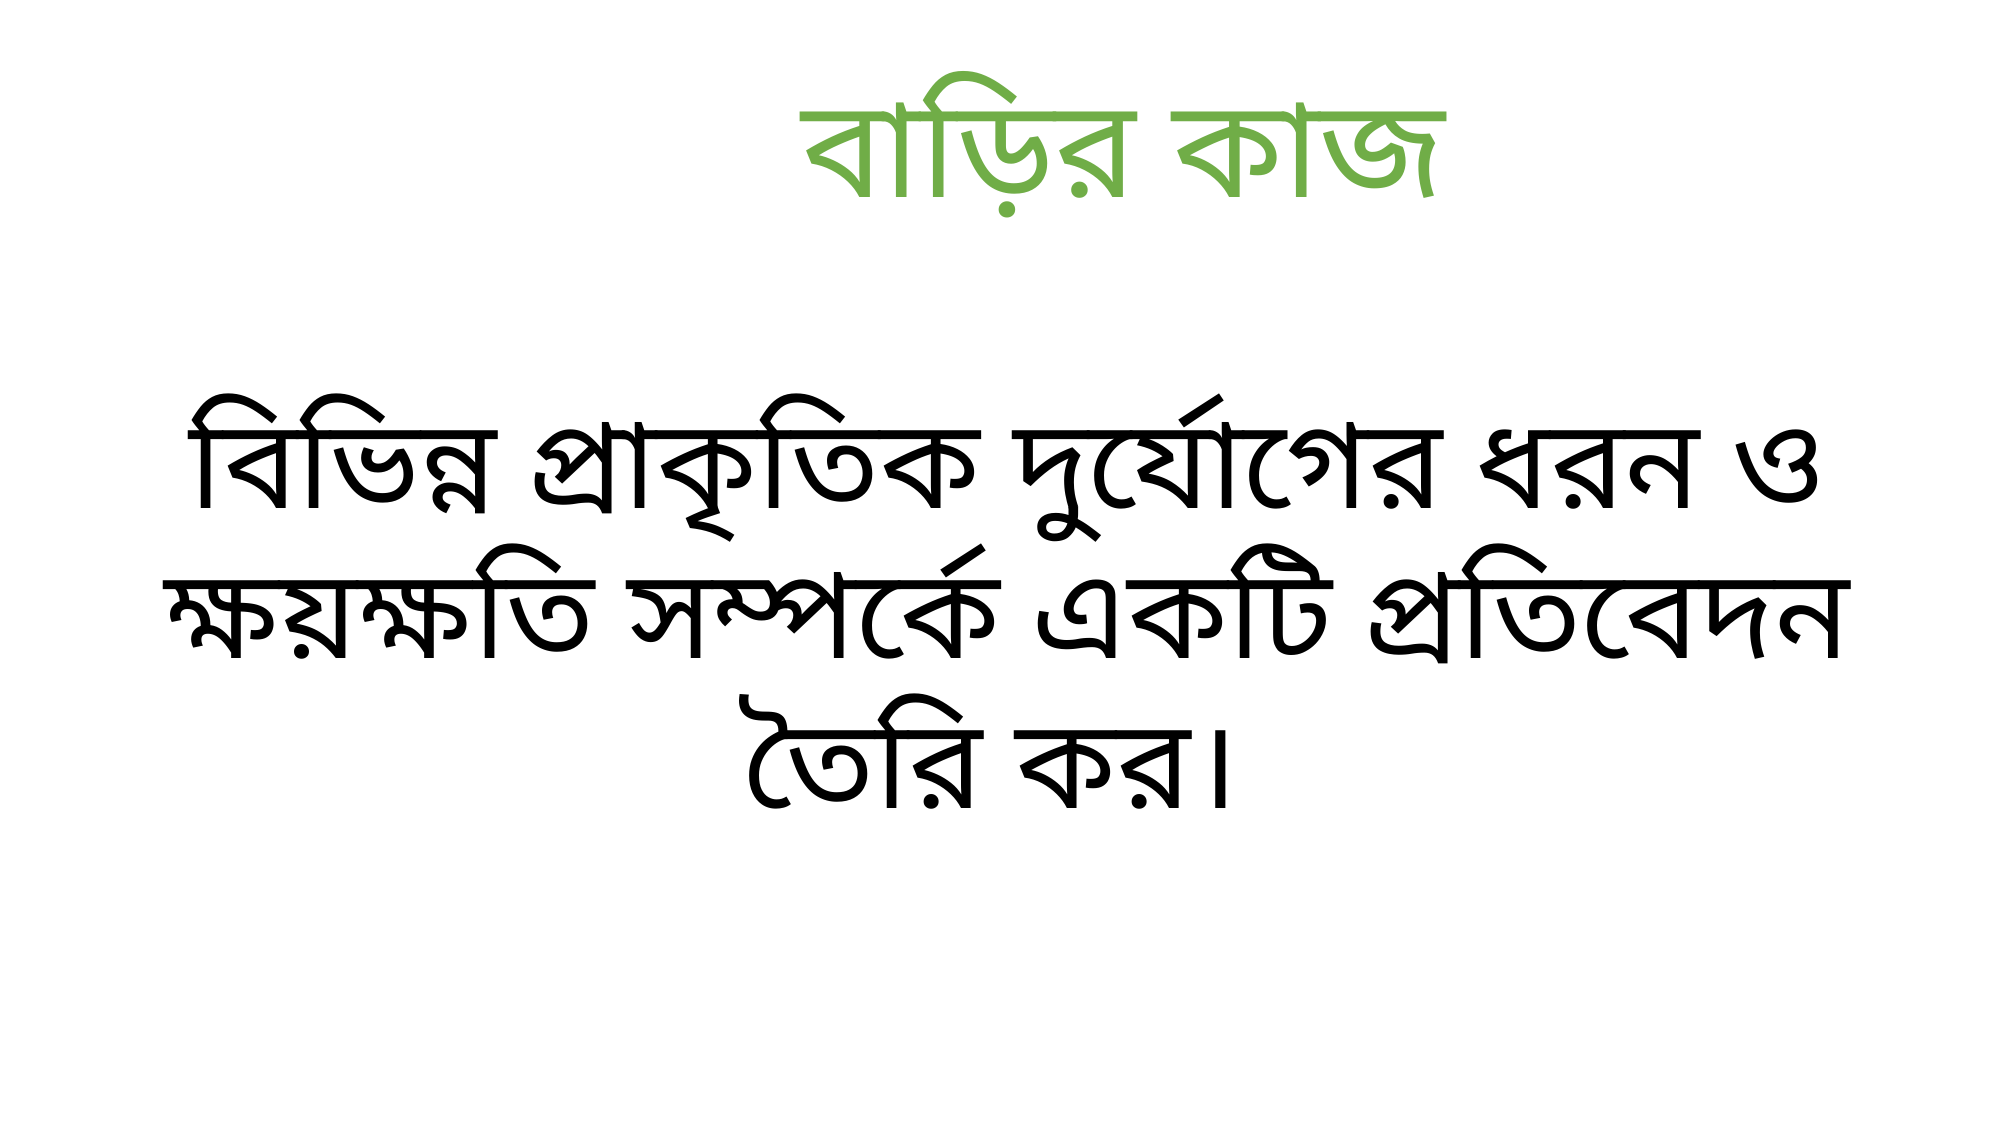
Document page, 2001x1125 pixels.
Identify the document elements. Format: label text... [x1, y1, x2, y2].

text_box বিভিন্ন প্রাকৃতিক দুর্যোগের ধরন ও ক্ষয়ক্ষতি সম্পর্কে একটি প্রতিবেদন তৈরি কর। [58, 376, 1957, 841]
text_box বাড়ির কাজ [787, 53, 1461, 233]
